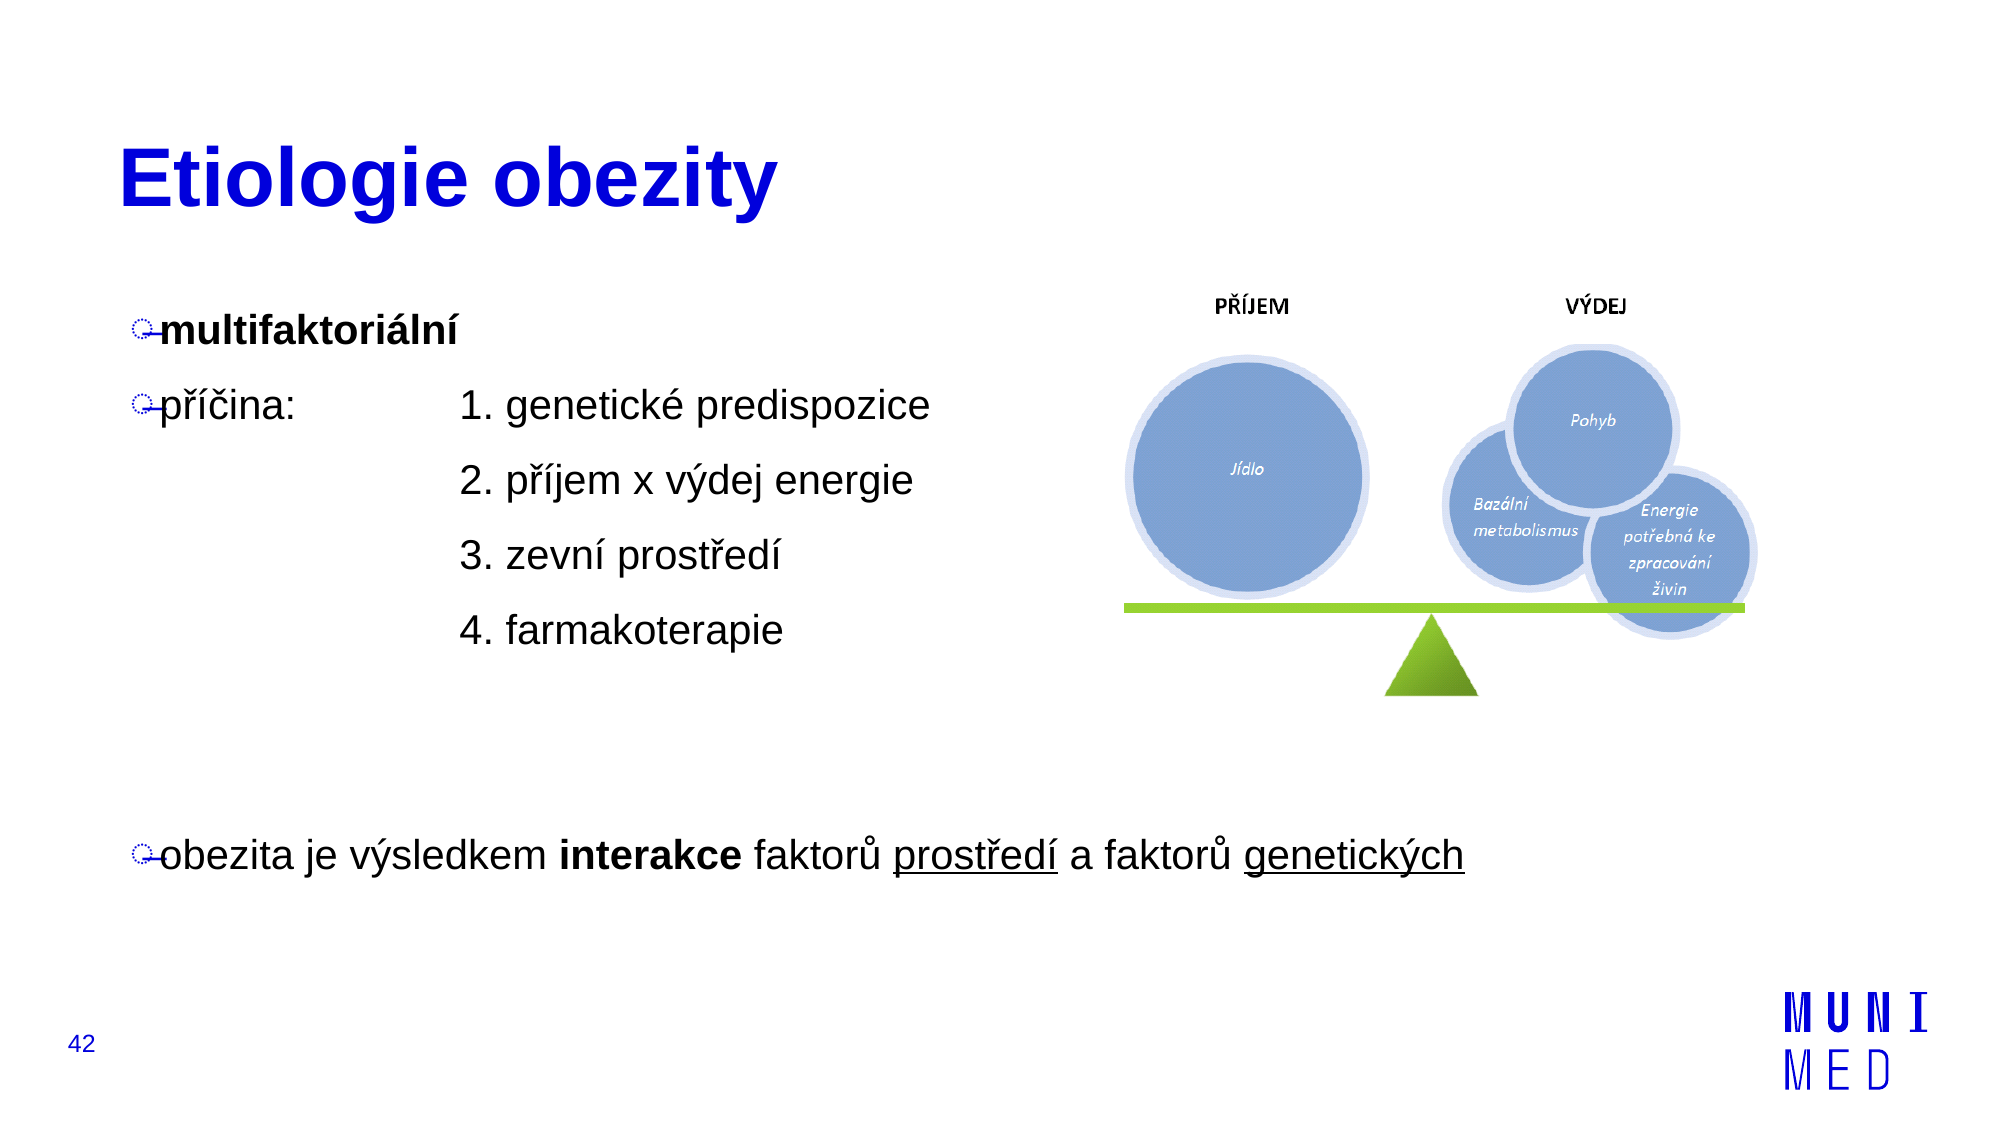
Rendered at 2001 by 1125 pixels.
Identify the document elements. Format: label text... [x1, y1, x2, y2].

slide_number 42 [67, 1021, 110, 1063]
picture [1073, 253, 1806, 724]
list multifaktoriální příčina: 1. genetické predispozice 2. příjem x výdej energie 3. zevní prostředí 4. farmakoterapie obezita je výsledkem interakce faktorů prostředí a faktorů genetických [118, 277, 1883, 957]
title Etiologie obezity [118, 140, 1883, 236]
